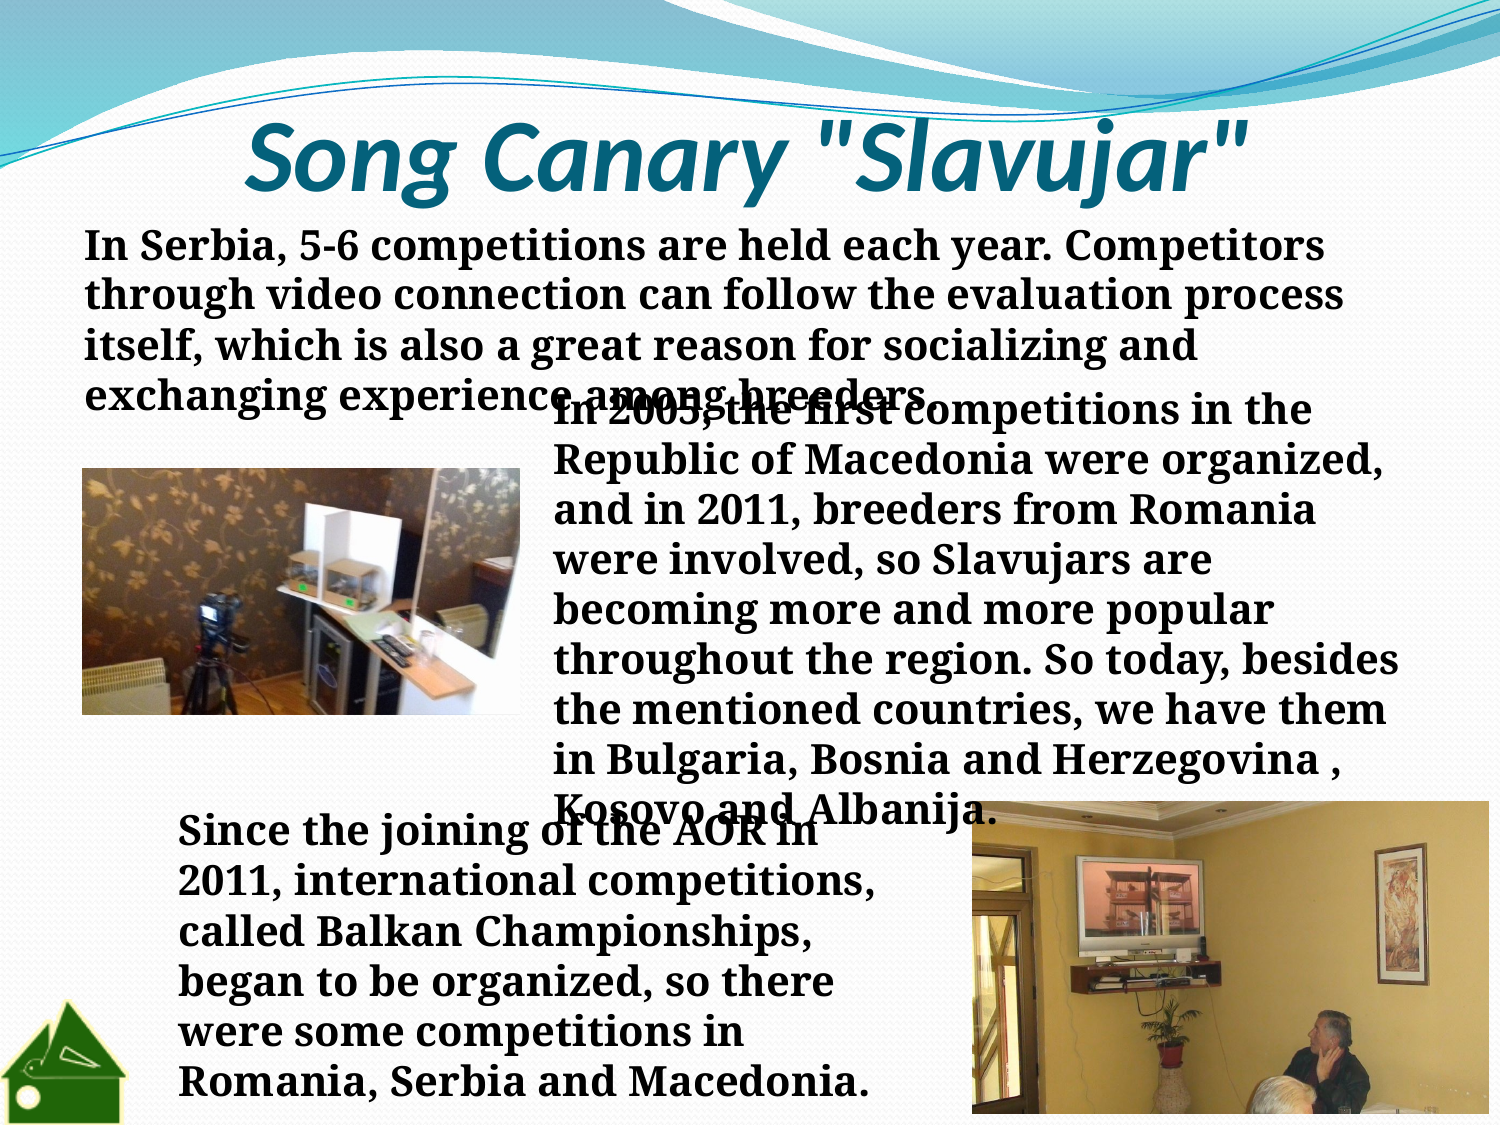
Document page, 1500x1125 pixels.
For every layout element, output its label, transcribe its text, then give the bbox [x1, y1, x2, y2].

picture [972, 801, 1489, 1114]
title Song Canary "Slavujar" [75, 58, 1425, 210]
picture [0, 999, 129, 1125]
text_box In Serbia, 5-6 competitions are held each year. Competitors through video connection can follow the evaluation process itself, which is also a great reason for socializing and exchanging experience among breeders. [70, 210, 1430, 426]
text_box Since the joining of the AOR in 2011, international competitions, called Balkan Championships, began to be organized, so there were some competitions in Romania, Serbia and Macedonia. [164, 796, 950, 1112]
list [81, 468, 520, 716]
text_box In 2005, the first competitions in the Republic of Macedonia were organized, and in 2011, breeders from Romania were involved, so Slavujars are becoming more and more popular throughout the region. So today, besides the mentioned countries, we have them in Bulgaria, Bosnia and Herzegovina , Kosovo and Albanija. [538, 375, 1442, 840]
